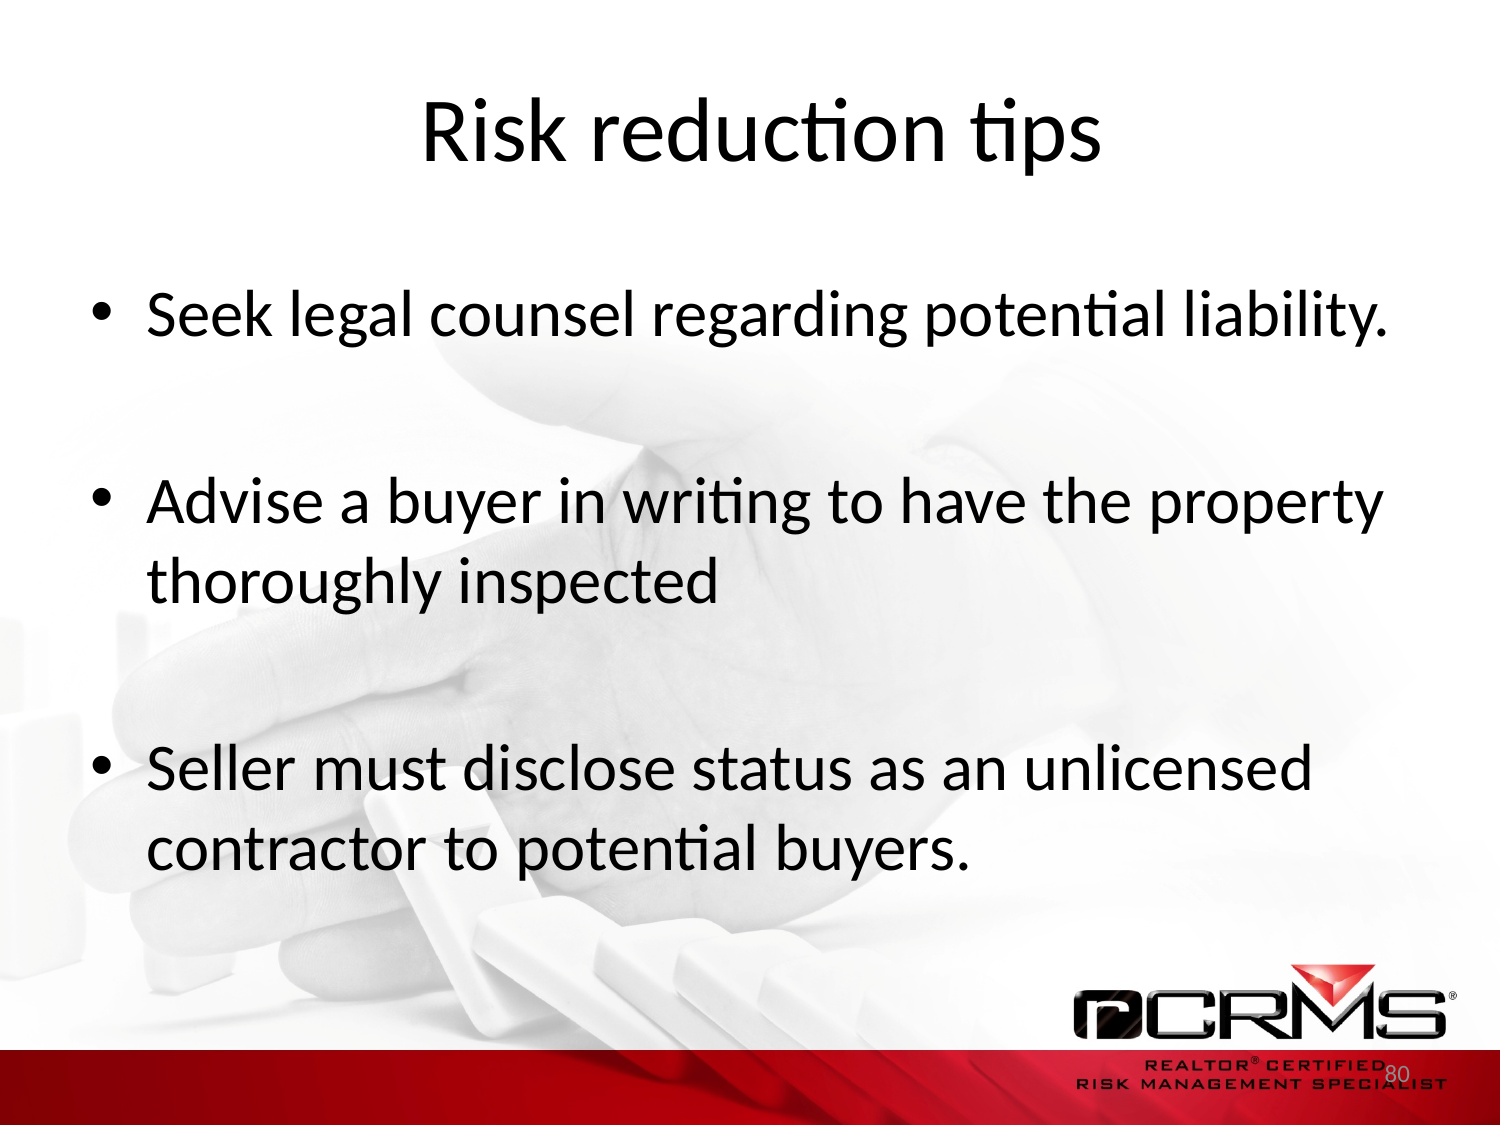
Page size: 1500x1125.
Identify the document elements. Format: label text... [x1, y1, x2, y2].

list Seek legal counsel regarding potential liability. Advise a buyer in writing to have the property thoroughly inspected Seller must disclose status as an unlicensed contractor to potential buyers. [75, 262, 1425, 1005]
title Risk reduction tips [50, 37, 1475, 213]
picture [0, 0, 1500, 1125]
slide_number 80 [1074, 1042, 1425, 1103]
